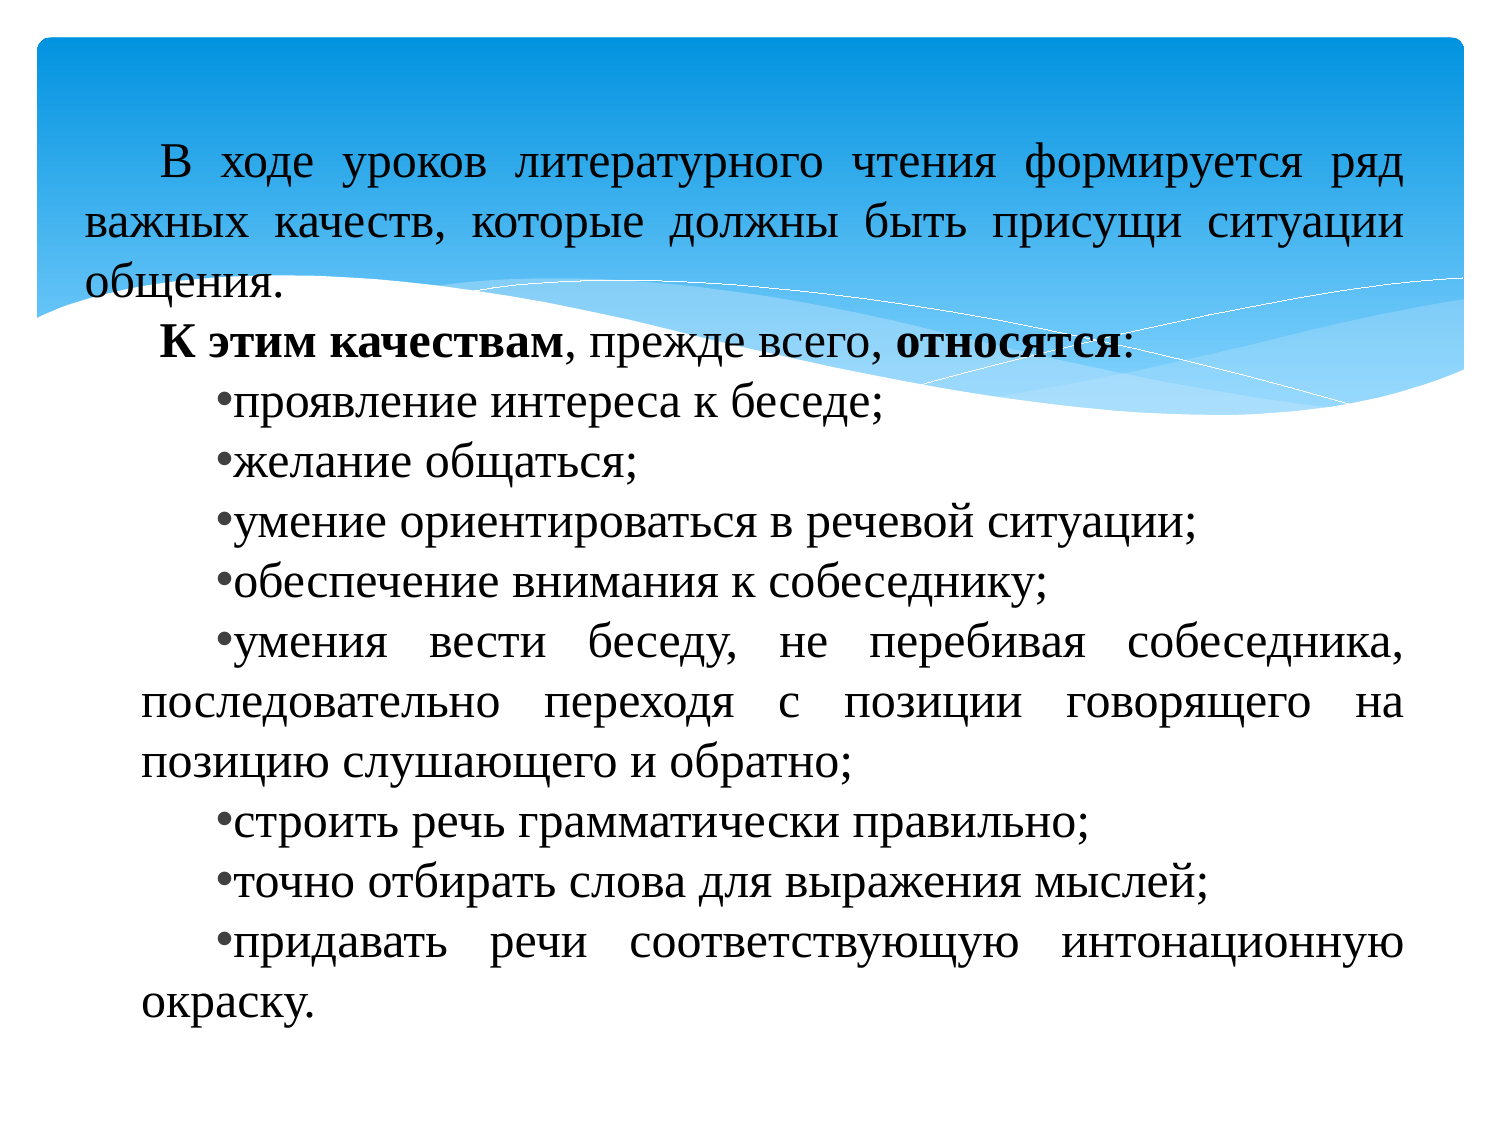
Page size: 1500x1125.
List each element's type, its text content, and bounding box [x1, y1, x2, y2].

text_box В ходе уроков литературного чтения формируется ряд важных качеств, которые должны быть присущи ситуации общения. К этим качествам, прежде всего, относятся: проявление интереса к беседе; желание общаться; умение ориентироваться в речевой ситуации; обеспечение внимания к собеседнику; умения вести беседу, не перебивая собеседника, последовательно переходя с позиции говорящего на позицию слушающего и обратно; строить речь грамматически правильно; точно отбирать слова для выражения мыслей; придавать речи соответствующую интонационную окраску. [69, 180, 1420, 1035]
